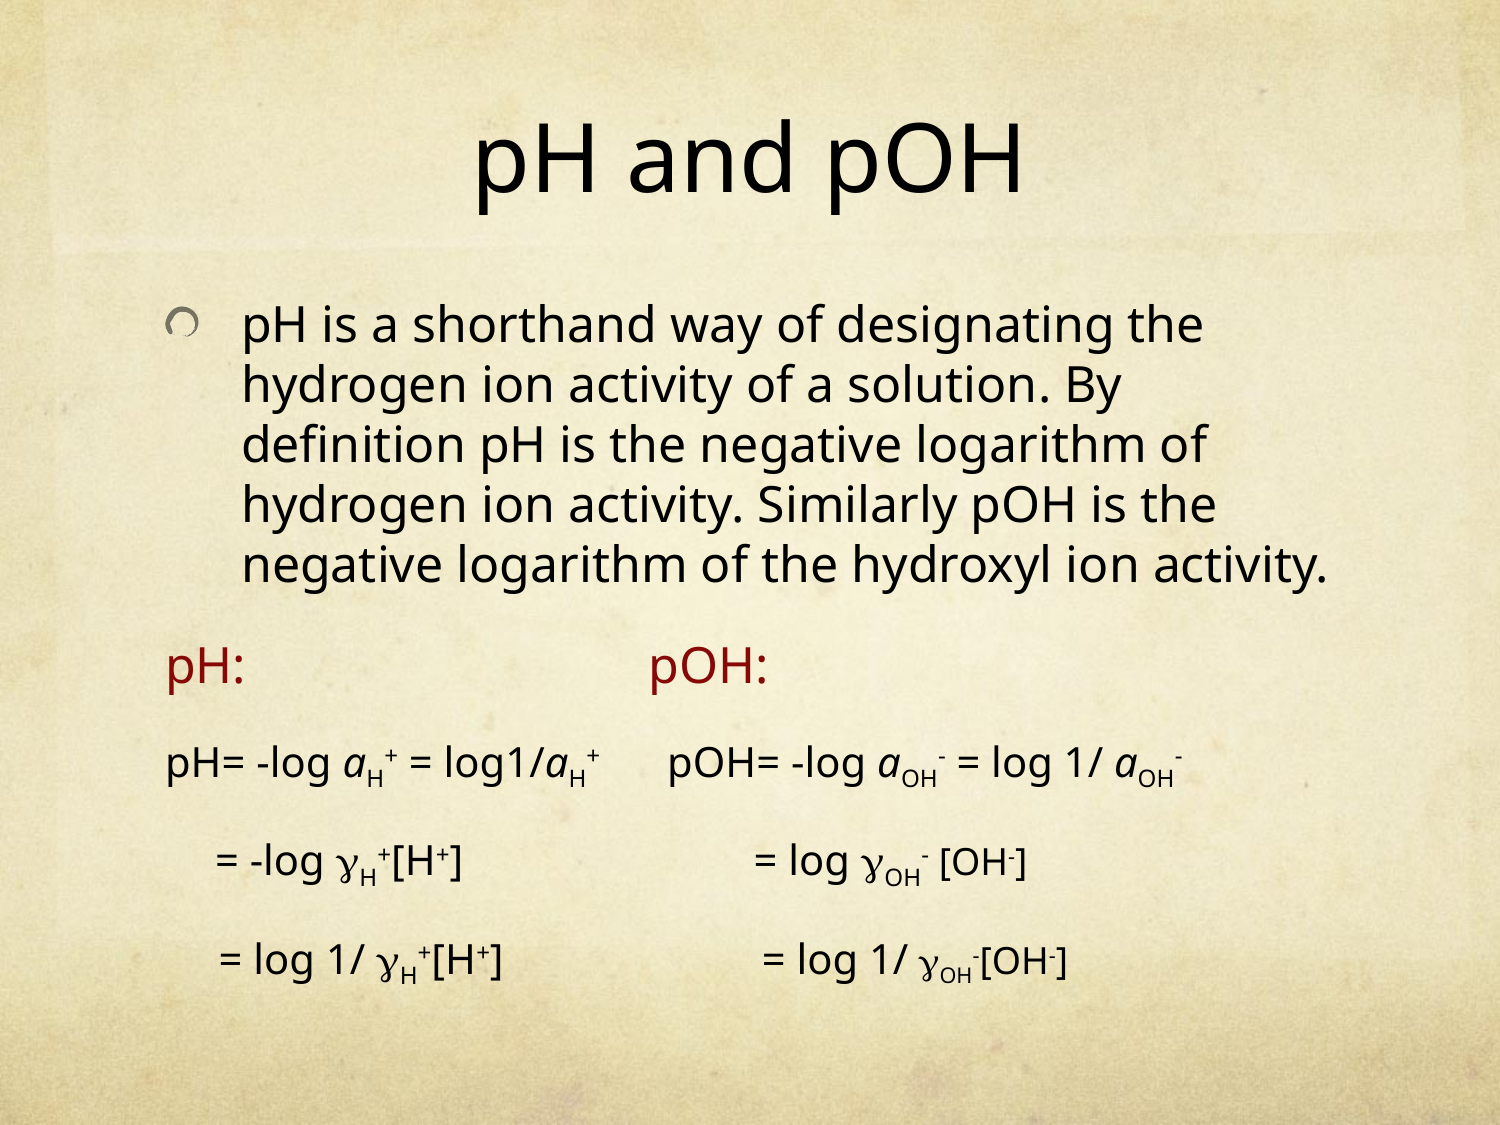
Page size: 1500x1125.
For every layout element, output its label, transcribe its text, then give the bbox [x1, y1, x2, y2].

title pH and pOH [150, 82, 1350, 225]
picture [0, 0, 1500, 1125]
list pH is a shorthand way of designating the hydrogen ion activity of a solution. By definition pH is the negative logarithm of hydrogen ion activity. Similarly pOH is the negative logarithm of the hydroxyl ion activity. pH: pOH: pH= -log aH+ = log1/aH+ pOH= -log aOH- = log 1/ aOH- = -log H+[H+] = log OH- [OH-] = log 1/ H+[H+] = log 1/ OH-[OH-] [150, 284, 1350, 950]
